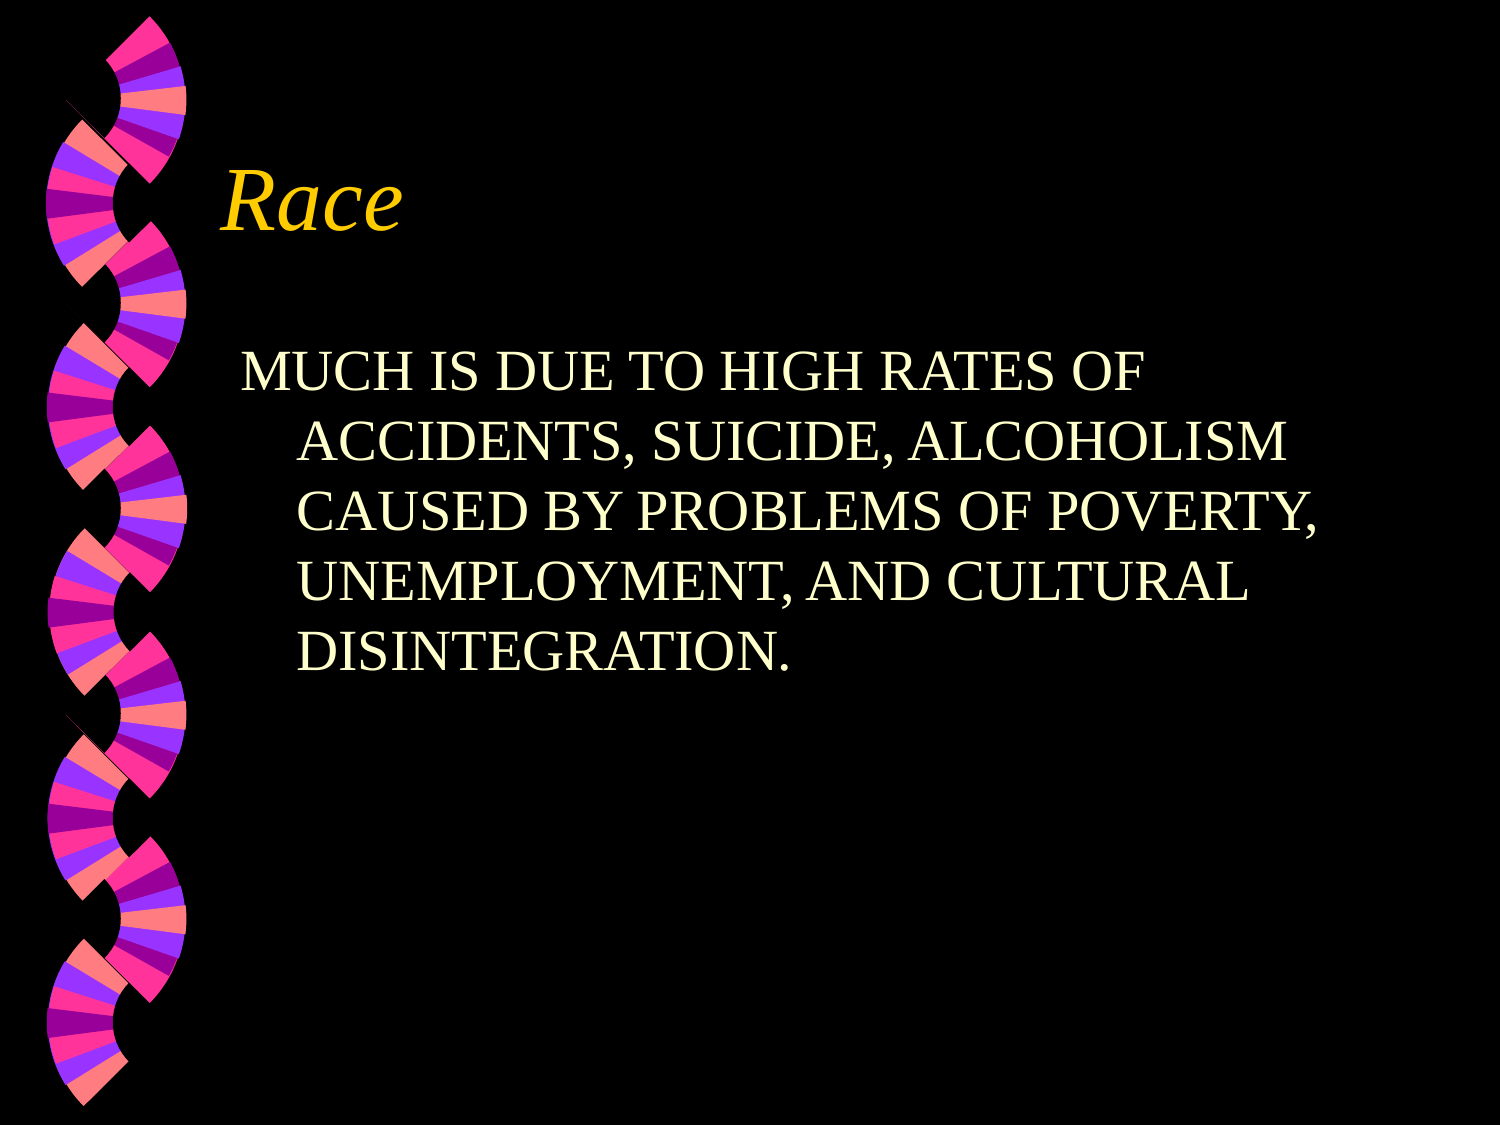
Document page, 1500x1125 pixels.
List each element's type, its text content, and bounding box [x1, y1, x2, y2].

list MUCH IS DUE TO HIGH RATES OF ACCIDENTS, SUICIDE, ALCOHOLISM CAUSED BY PROBLEMS OF POVERTY, UNEMPLOYMENT, AND CULTURAL DISINTEGRATION. [224, 324, 1463, 1001]
title Race [205, 99, 1481, 288]
